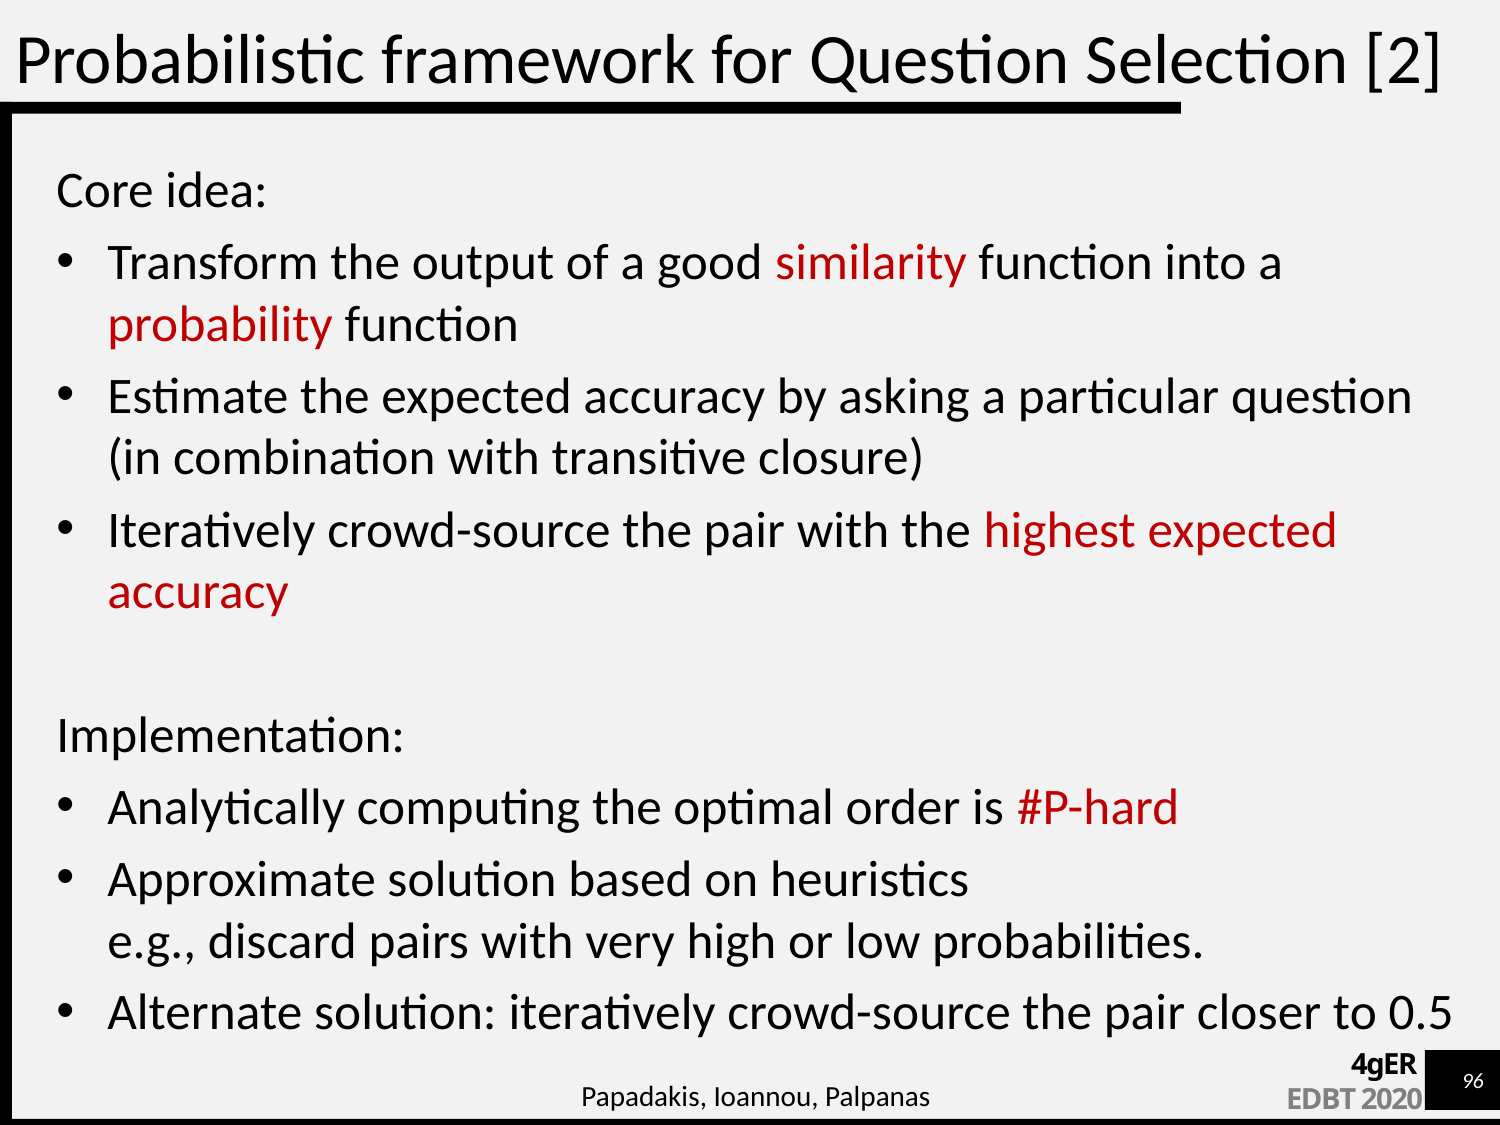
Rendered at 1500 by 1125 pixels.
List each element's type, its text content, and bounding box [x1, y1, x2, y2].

list Core idea: Transform the output of a good similarity function into a probability function Estimate the expected accuracy by asking a particular question (in combination with transitive closure) Iteratively crowd-source the pair with the highest expected accuracy Implementation: Analytically computing the optimal order is #P-hard Approximate solution based on heuristics e.g., discard pairs with very high or low probabilities. Alternate solution: iteratively crowd-source the pair closer to 0.5 [41, 149, 1483, 1094]
title Probabilistic framework for Question Selection [2] [0, 0, 1500, 114]
footer Papadakis, Ioannou, Palpanas [490, 1069, 1022, 1125]
